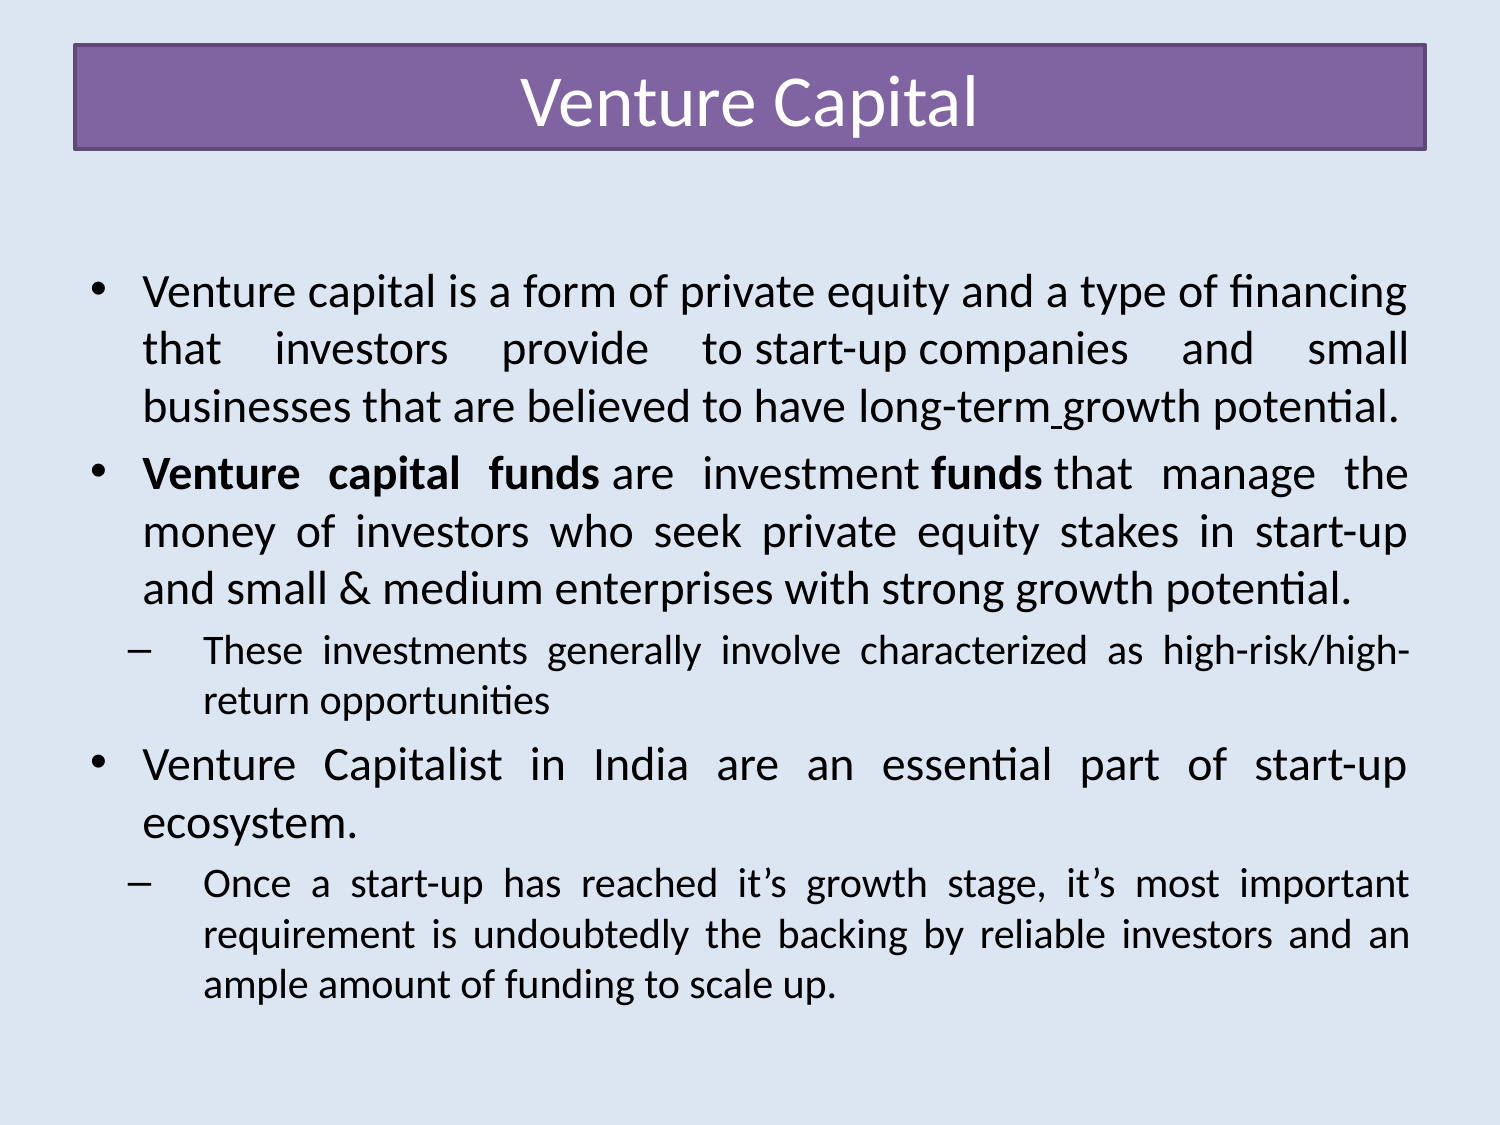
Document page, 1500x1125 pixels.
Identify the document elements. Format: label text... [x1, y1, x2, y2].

title Venture Capital [73, 43, 1427, 151]
list Venture capital is a form of private equity and a type of financing that investors provide to start-up companies and small businesses that are believed to have long-term growth potential. Venture capital funds are investment funds that manage the money of investors who seek private equity stakes in start-up and small & medium enterprises with strong growth potential. These investments generally involve characterized as high-risk/high-return opportunities Venture Capitalist in India are an essential part of start-up ecosystem. Once a start-up has reached it’s growth stage, it’s most important requirement is undoubtedly the backing by reliable investors and an ample amount of funding to scale up. [75, 184, 1425, 1071]
